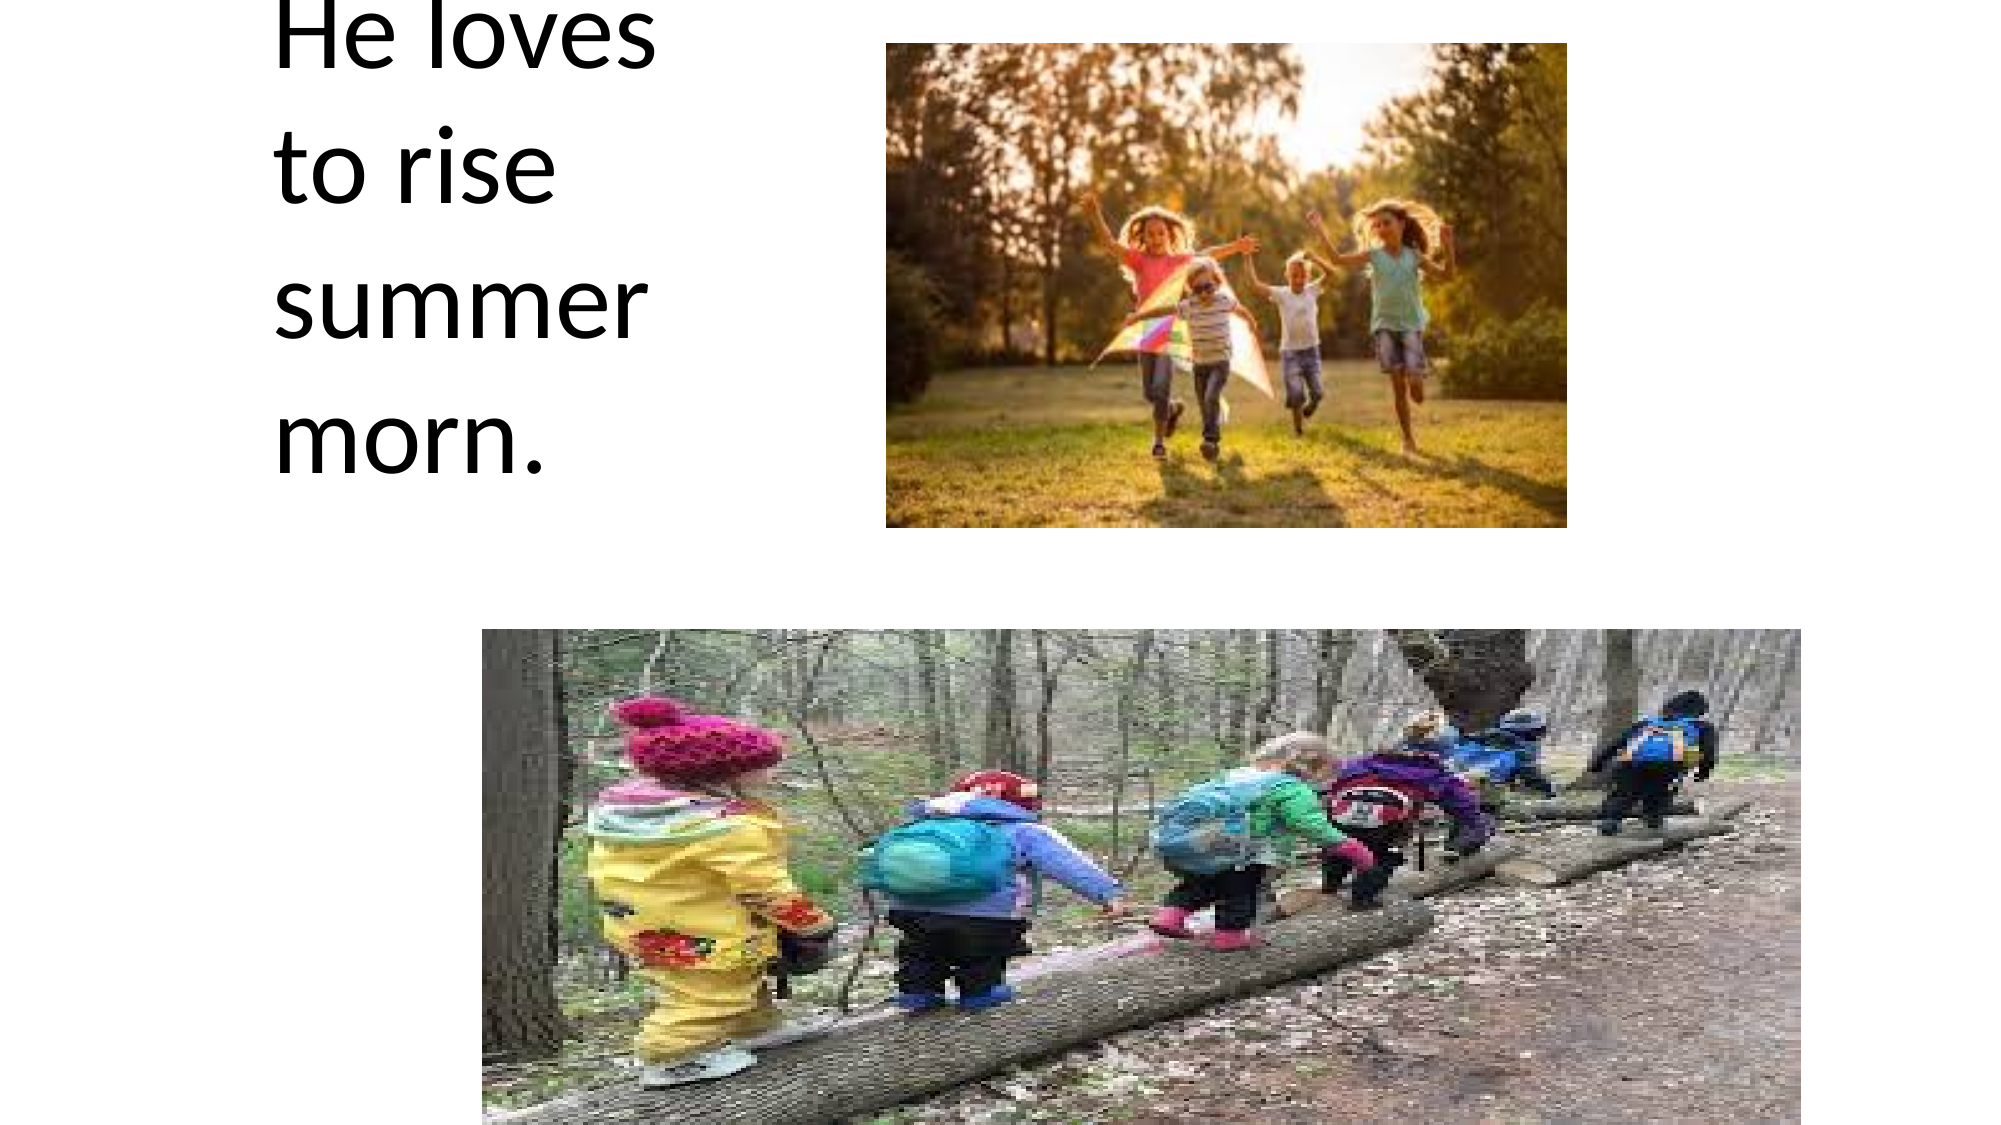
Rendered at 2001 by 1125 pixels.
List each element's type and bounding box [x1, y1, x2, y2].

text_box [258, 0, 1801, 1125]
